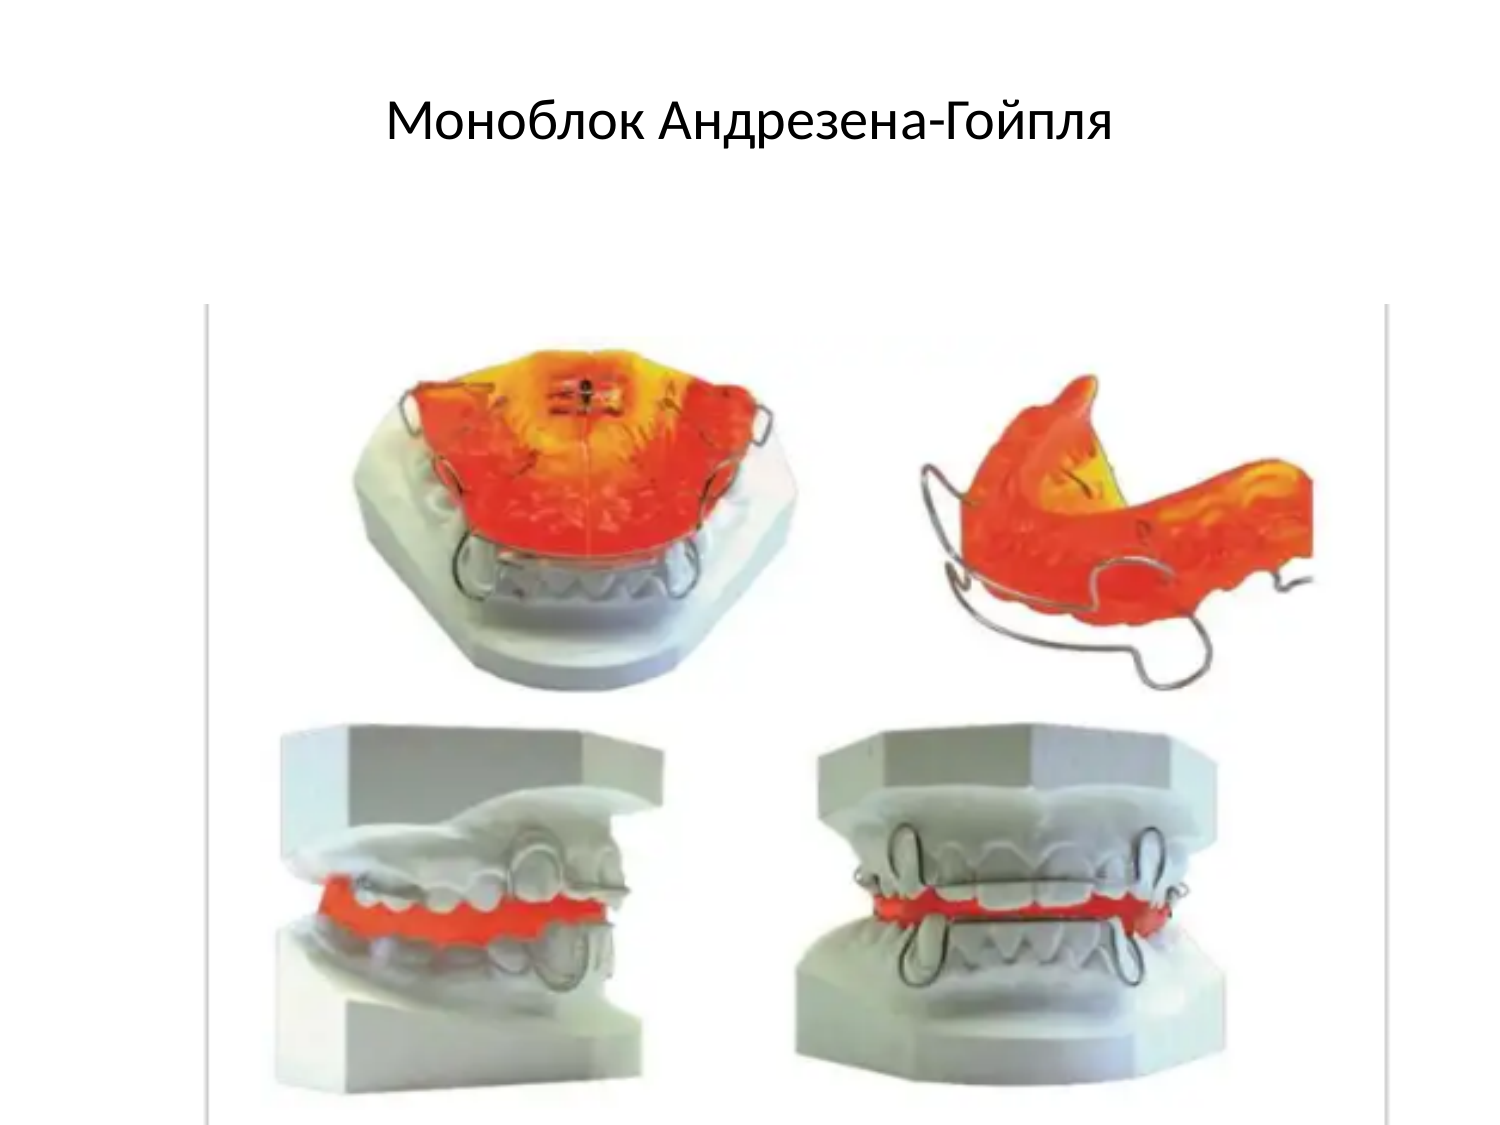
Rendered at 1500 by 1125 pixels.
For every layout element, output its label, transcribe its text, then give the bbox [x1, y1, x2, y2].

title Моноблок Андрезена-Гойпля [75, 0, 1425, 233]
picture [152, 304, 1395, 1125]
